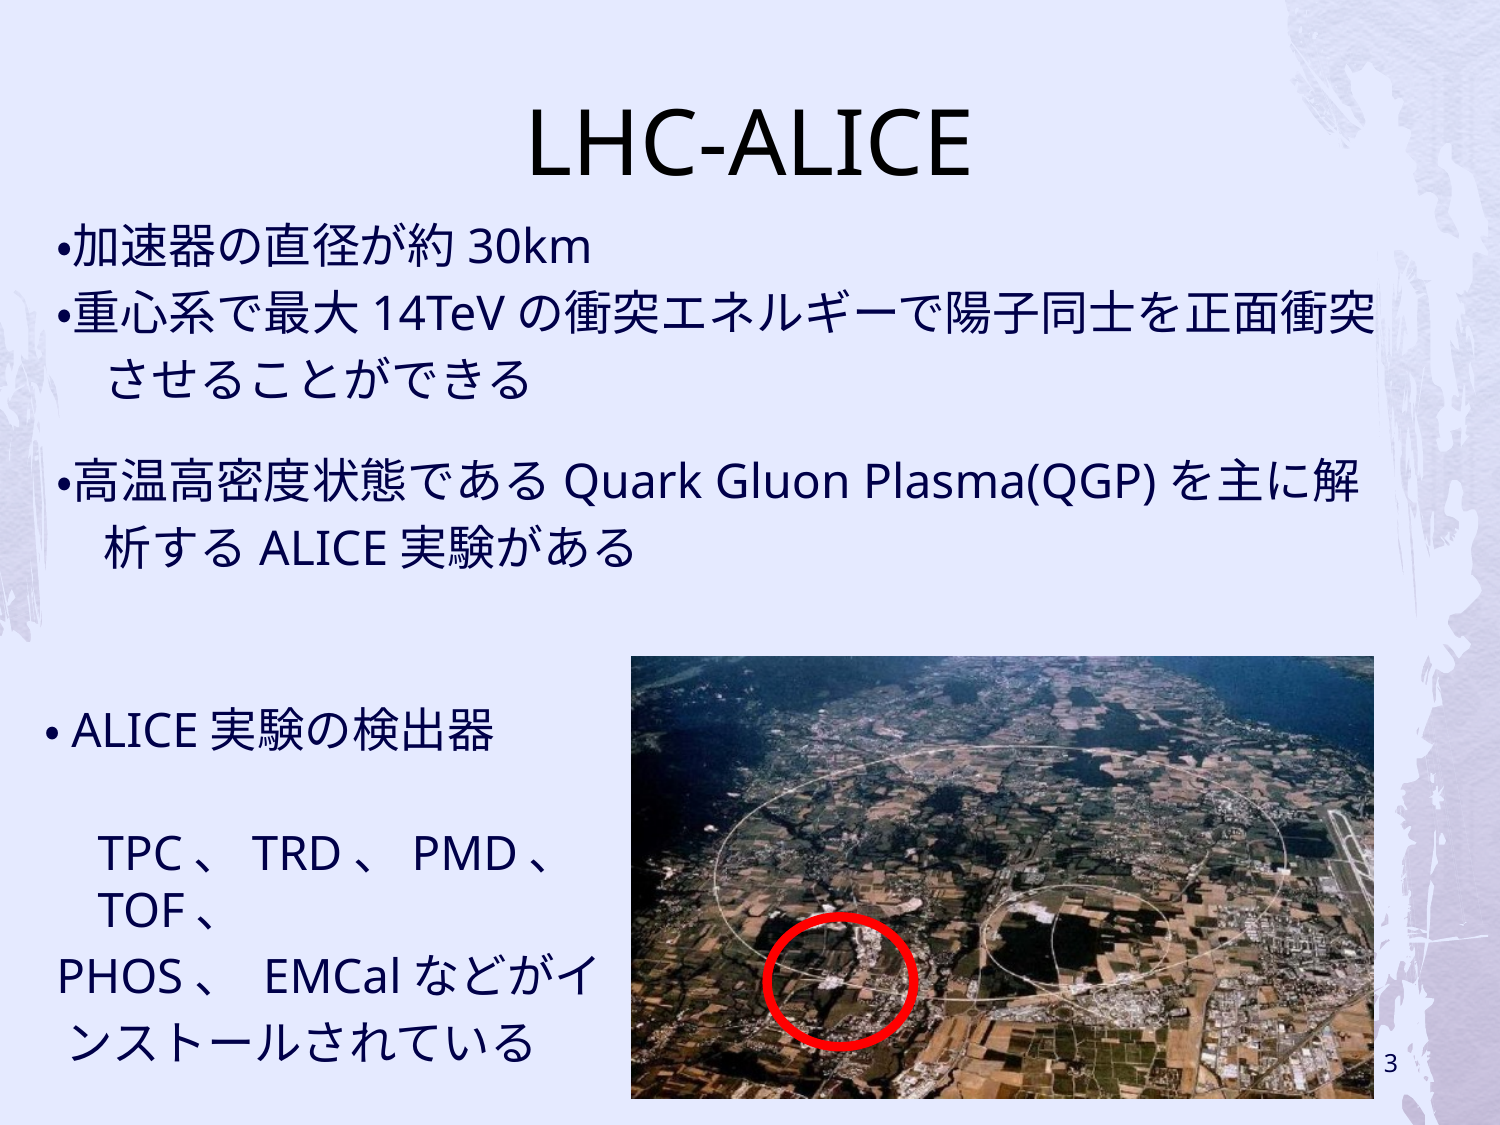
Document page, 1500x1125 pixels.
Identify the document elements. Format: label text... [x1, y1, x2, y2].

text_box ・ALICE実験の検出器 TPC、TRD、PMD、TOF、 PHOS、 EMCalなどがイ ンストールされている [29, 692, 621, 1083]
list ・加速器の直径が約30km ・重心系で最大14TeVの衝突エネルギーで陽子同士を正面衝突 させることができる ・高温高密度状態であるQuark Gluon Plasma(QGP)を主に解 析するALICE実験がある [41, 208, 1425, 681]
title LHC-ALICE [75, 45, 1425, 208]
slide_number 3 [1384, 1035, 1500, 1095]
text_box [631, 656, 1374, 1099]
